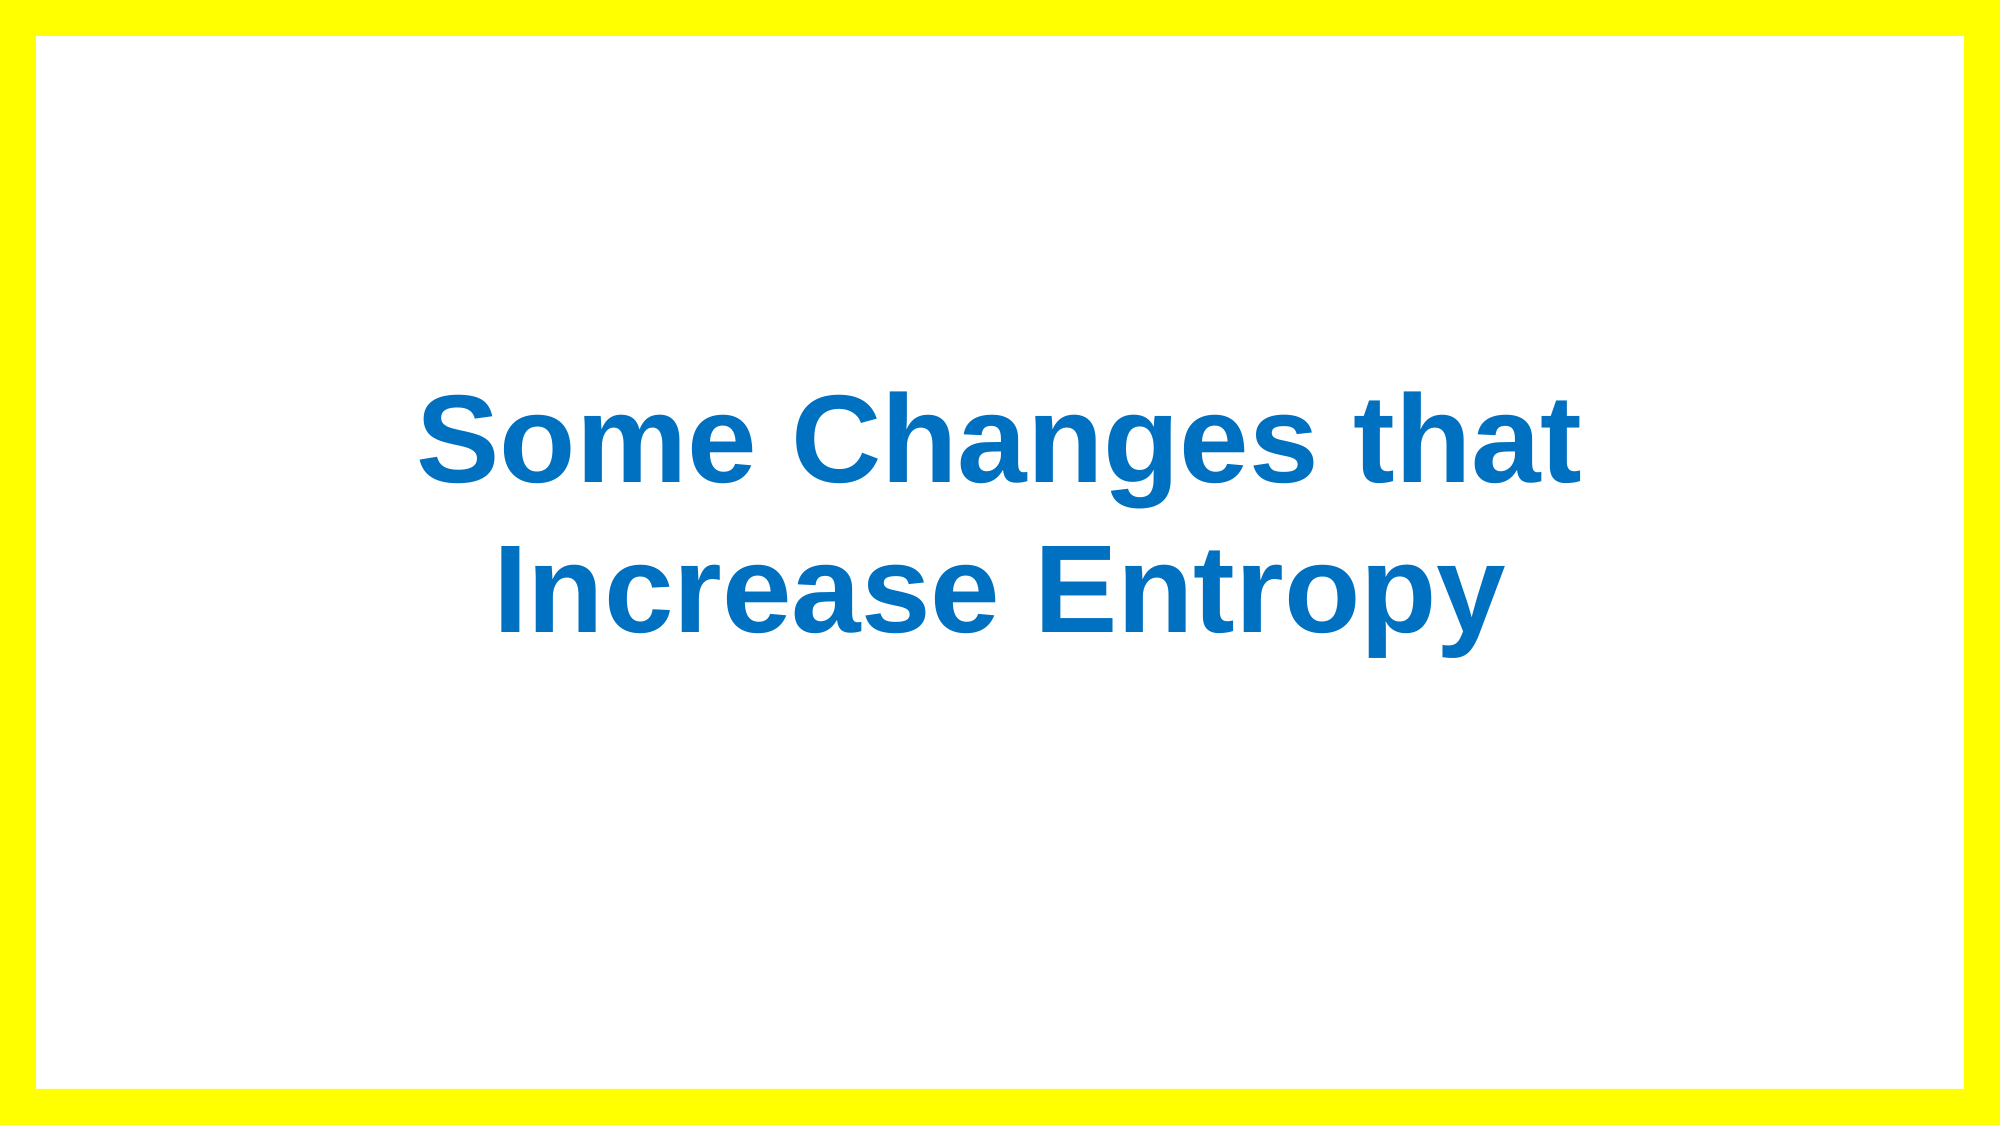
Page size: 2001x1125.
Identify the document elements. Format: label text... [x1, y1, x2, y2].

text_box Some Changes that Increase Entropy [308, 349, 1692, 871]
text_box [0, 0, 2000, 1125]
